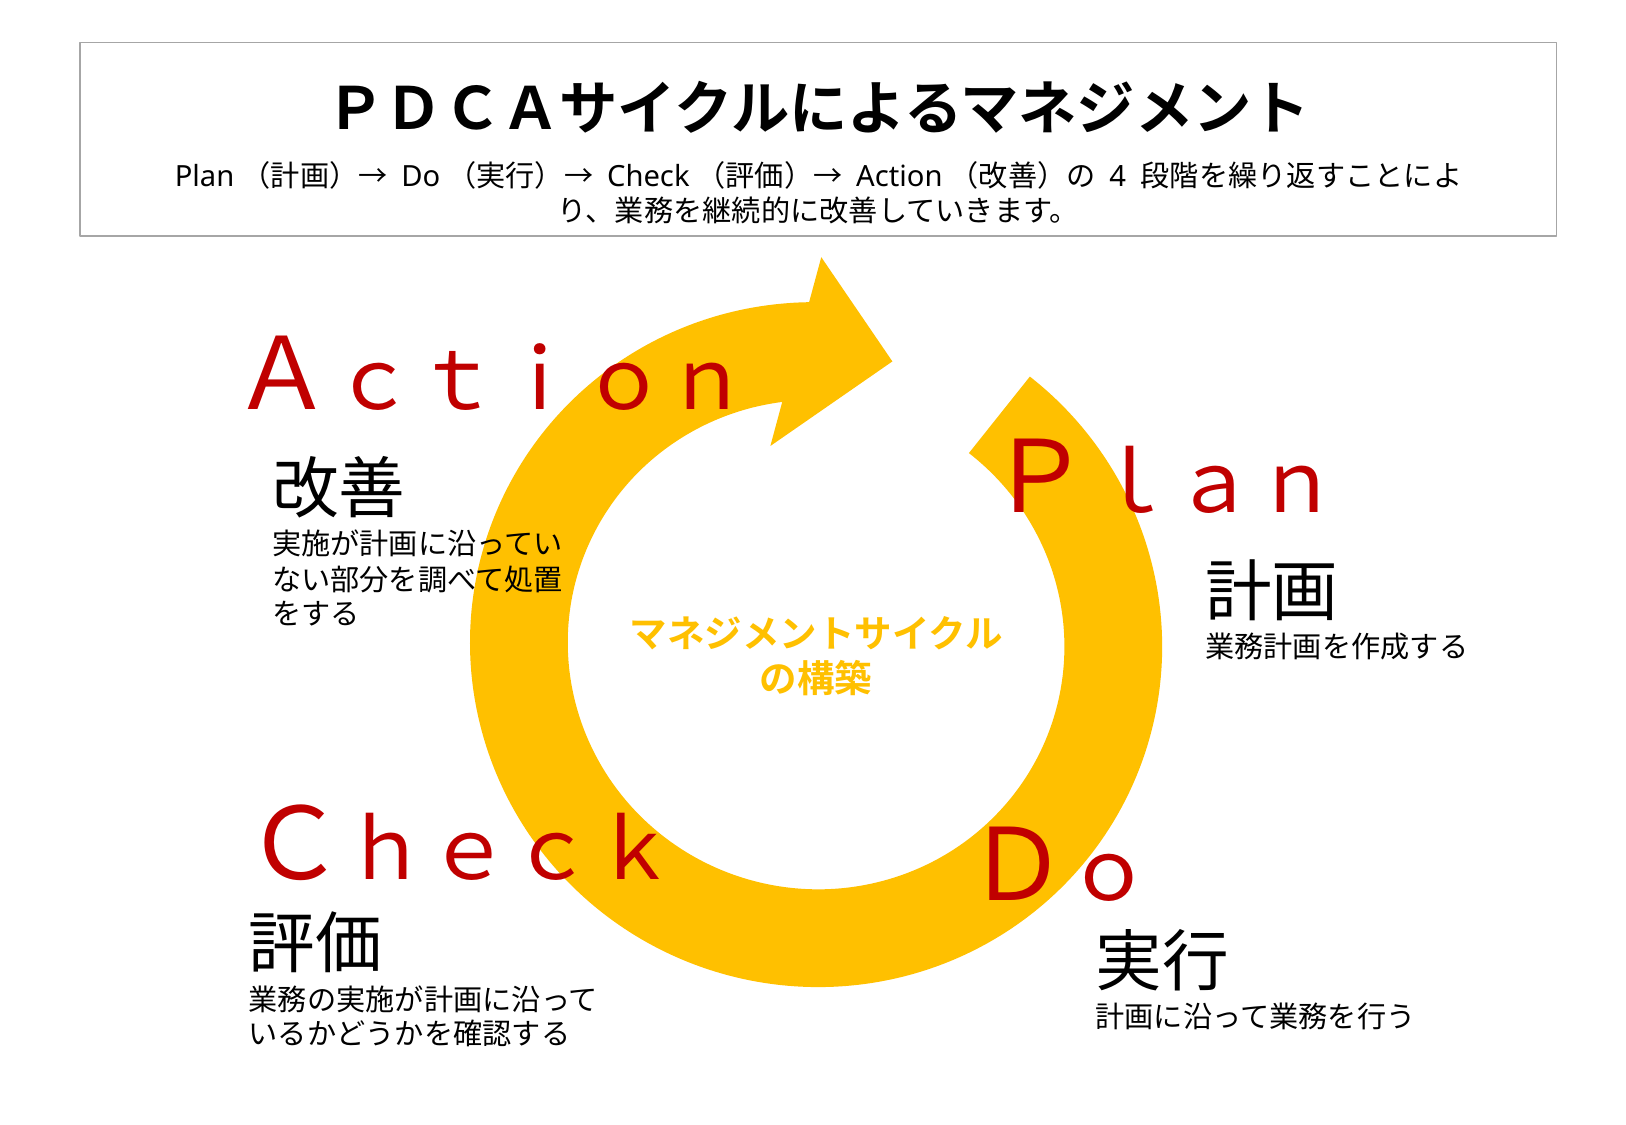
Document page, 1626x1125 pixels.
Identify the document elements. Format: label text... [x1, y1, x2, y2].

text_box Ｃｈｅｃｋ [229, 772, 692, 907]
text_box [1012, 541, 1165, 792]
text_box [467, 638, 608, 772]
text_box Ｐｌａｎ [974, 405, 1354, 541]
text_box [636, 847, 1016, 990]
text_box [78, 41, 1559, 238]
text_box [536, 437, 687, 565]
text_box [764, 255, 895, 448]
text_box 実行 計画に沿って業務を行う [1080, 911, 1448, 1041]
text_box 改善 実施が計画に沿っていない部分を調べて処置をする [257, 438, 583, 638]
text_box 評価 業務の実施が計画に沿っているかどうかを確認する [233, 893, 636, 1059]
text_box 計画 業務計画を作成する [1190, 541, 1522, 671]
text_box [966, 443, 974, 460]
text_box マネジメントサイクル の構築 [548, 602, 1084, 708]
text_box Ｄｏ [953, 792, 1166, 928]
text_box [1004, 374, 1065, 405]
text_box Ａｃｔｉｏｎ [217, 302, 764, 437]
